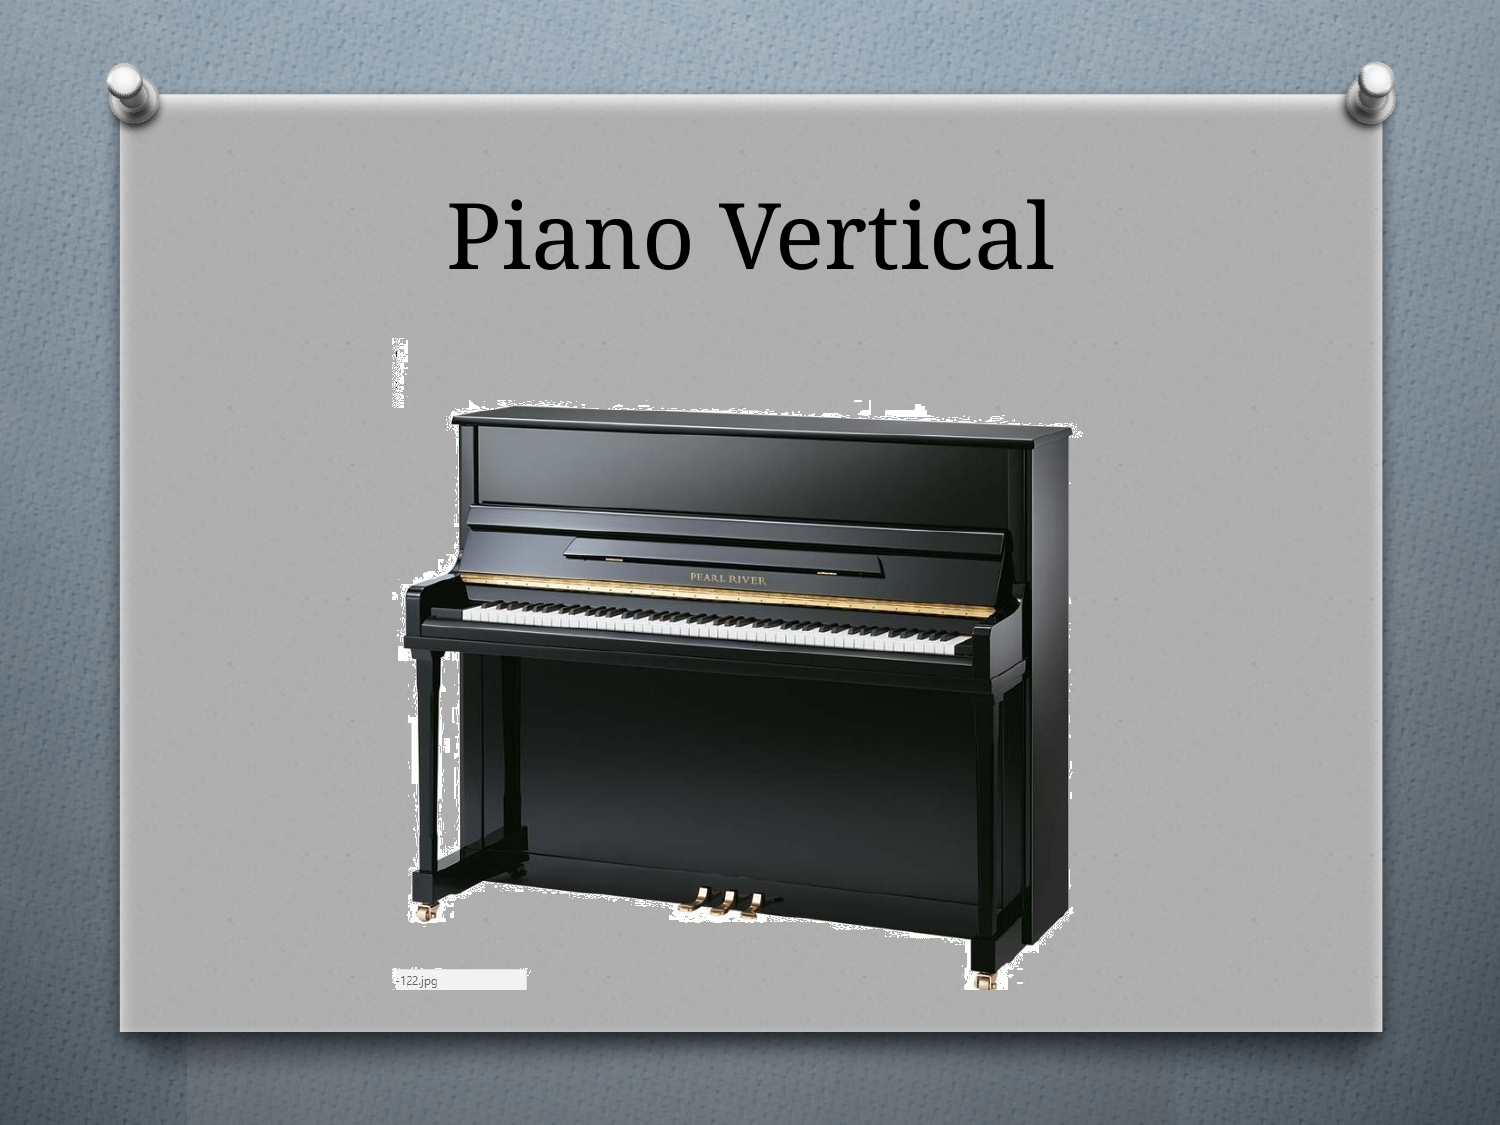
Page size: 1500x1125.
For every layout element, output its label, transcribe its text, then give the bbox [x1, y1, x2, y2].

picture [1317, 35, 1439, 156]
picture [75, 29, 198, 153]
picture [361, 337, 1115, 990]
title Piano Vertical [179, 134, 1323, 332]
